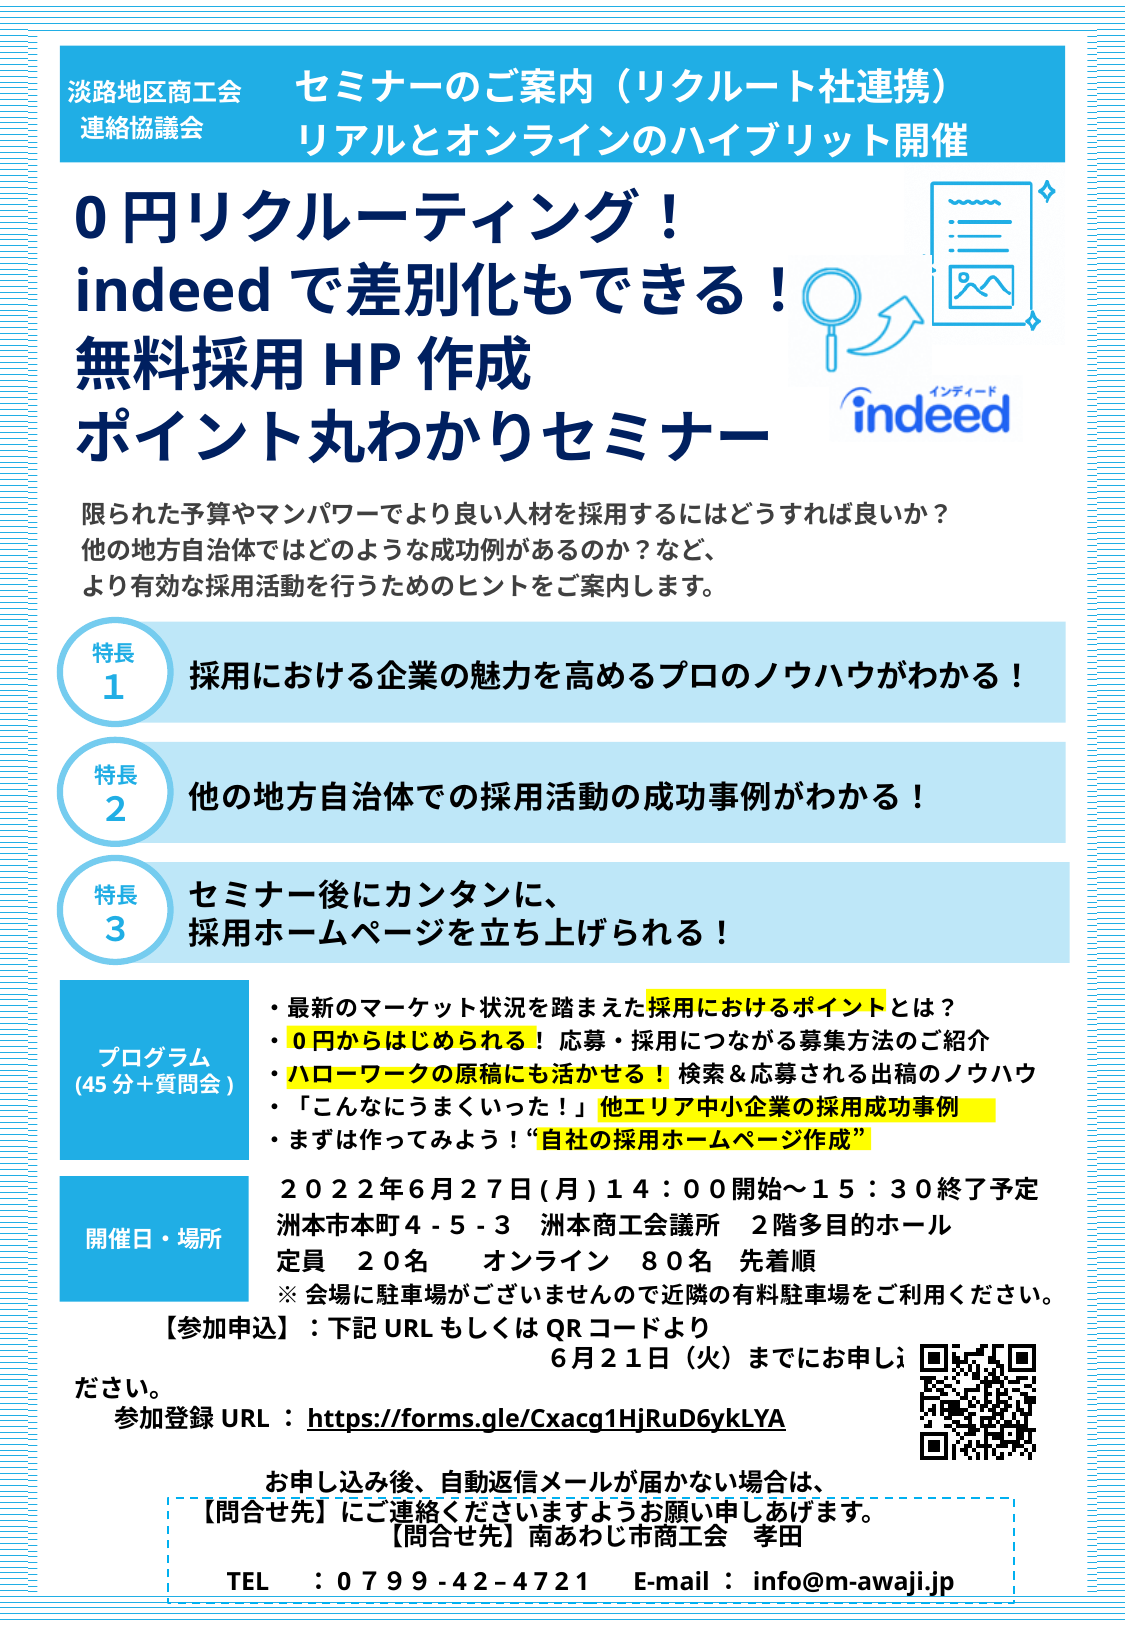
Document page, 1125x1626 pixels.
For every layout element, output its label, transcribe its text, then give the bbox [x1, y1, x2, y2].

text_box [59, 45, 1066, 163]
text_box [58, 892, 62, 928]
text_box [84, 836, 147, 845]
text_box [80, 714, 150, 726]
picture [904, 1328, 1052, 1476]
text_box 【参加申込】：下記URLもしくはQRコードより ６月２１日（火）までにお申し込みください。 参加登録URL：https://forms.gle/Cxacg1HjRuD6ykLYA お申し込み後、自動返信メールが届かない場合は、 【問合せ先】にご連絡くださいますようお願い申しあげます。 [59, 1304, 996, 1534]
text_box [87, 956, 144, 963]
picture [788, 163, 1065, 443]
text_box 【問合せ先】南あわじ市商工会 孝田 TEL ：0７９９- 4 2 – 4 7 2 1 E-mail： info@m-awaji.jp [167, 1498, 1014, 1603]
text_box [131, 621, 1067, 724]
text_box セミナー後にカンタンに、 採用ホームページを立ち上げられる！ [174, 868, 1063, 958]
text_box ２０２２年６月２７日(月)１４：００開始～１５：３０終了予定 洲本市本町４-５-３ 洲本商工会議所 ２階多目的ホール 定員 ２０名 オンライン ８０名 先着順 ※会場に駐車場がございませんので近隣の有料駐車場をご利用ください。 [261, 1160, 1090, 1385]
text_box ・最新のマーケット状況を踏まえた採用におけるポイントとは？ ・0円からはじめられる！ 応募・採用につながる募集方法のご紹介 ・ハローワークの原稿にも活かせる！ 検索＆応募される出稿のノウハウ ・「こんなにうまくいった！」他エリア中小企業の採用成功事例 ・まずは作ってみよう！“自社の採用ホームページ作成” [248, 980, 1077, 1161]
text_box [130, 741, 1067, 844]
text_box 特長 ３ [62, 874, 170, 956]
text_box [58, 774, 62, 810]
text_box 特長 １ [60, 632, 168, 714]
text_box 限られた予算やマンパワーでより良い人材を採用するにはどうすれば良いか？ 他の地方自治体ではどのような成功例があるのか？など、 より有効な採用活動を行うためのヒントをご案内します。 [66, 485, 1067, 609]
text_box プログラム (45分＋質問会) [59, 979, 250, 1161]
text_box セミナーのご案内（リクルート社連携） リアルとオンラインのハイブリット開催 [280, 46, 1027, 170]
text_box 0円リクルーティング！ indeedで差別化もできる！ 無料採用HP作成 ポイント丸わかりセミナー [59, 169, 1082, 478]
text_box [115, 861, 1071, 964]
text_box 淡路地区商工会連絡協議会 [41, 62, 269, 150]
text_box 他の地方自治体での採用活動の成功事例がわかる！ [174, 769, 1028, 822]
text_box 採用における企業の魅力を高めるプロのノウハウがわかる！ [174, 649, 1058, 702]
text_box 特長 ２ [62, 754, 170, 836]
text_box [75, 738, 155, 754]
text_box [78, 618, 153, 632]
text_box [87, 109, 320, 171]
text_box [73, 856, 157, 874]
text_box [168, 653, 172, 691]
text_box 開催日・場所 [59, 1175, 250, 1303]
